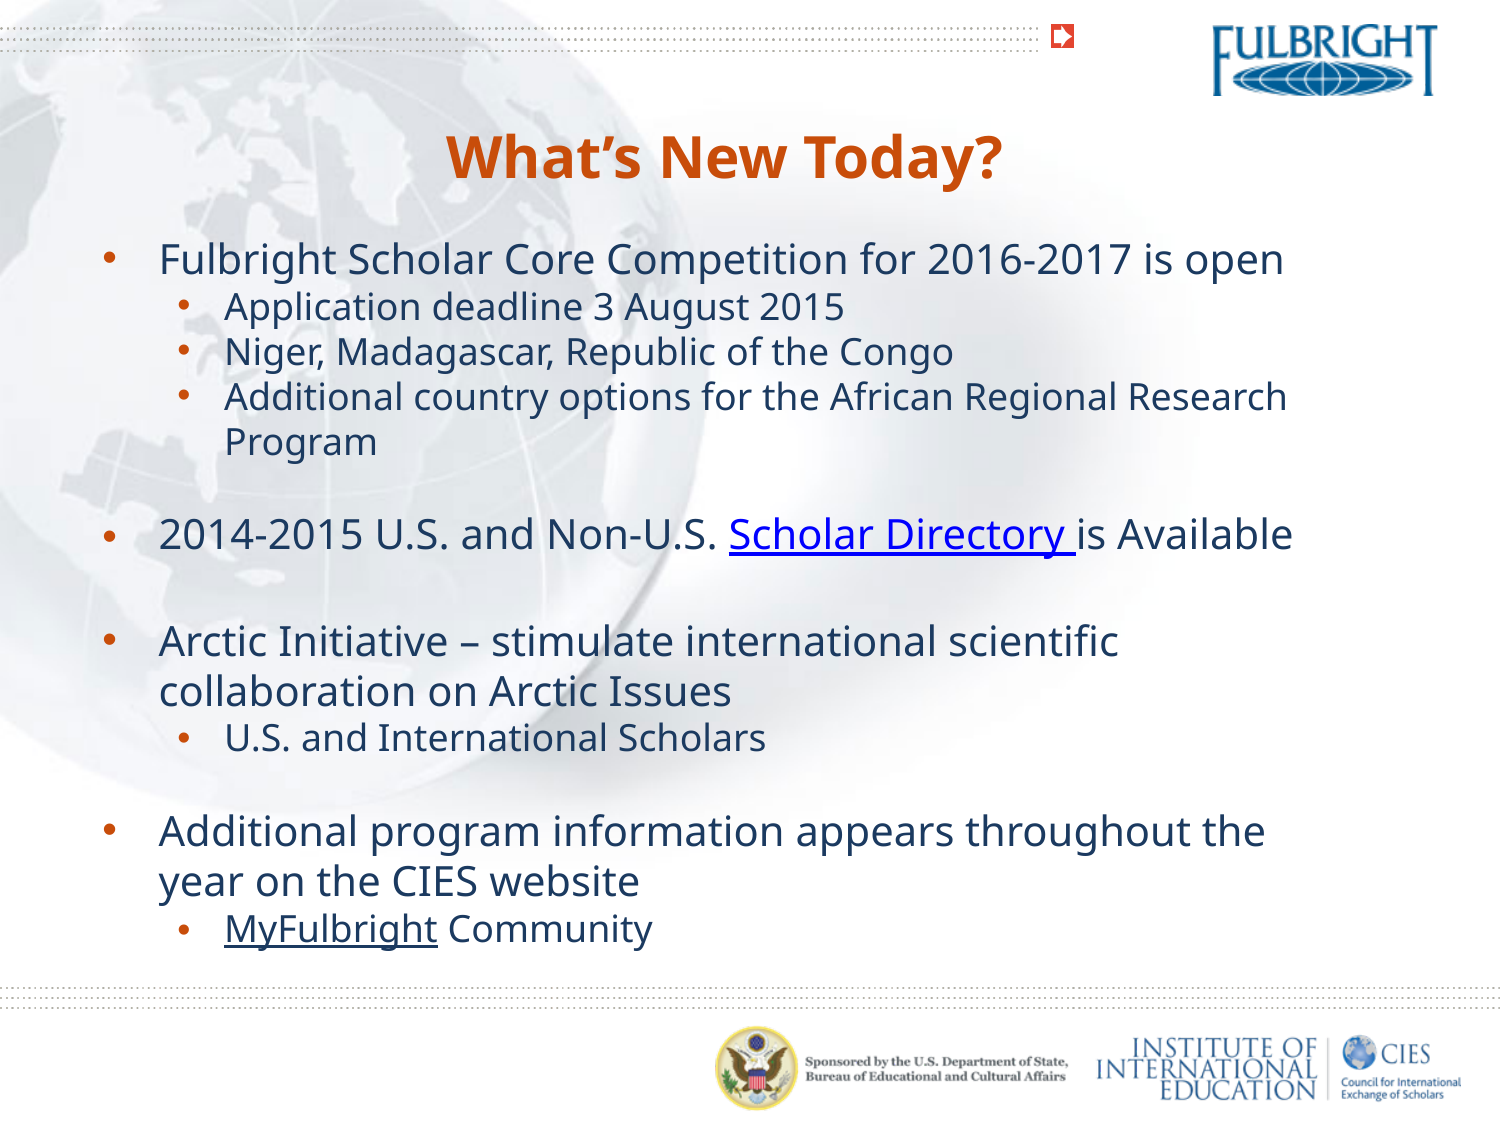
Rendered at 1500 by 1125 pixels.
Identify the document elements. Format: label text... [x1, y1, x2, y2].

picture [713, 1024, 1461, 1113]
picture [0, 0, 1200, 932]
picture [0, 987, 1500, 1009]
list What’s New Today? [87, 112, 1363, 200]
list Fulbright Scholar Core Competition for 2016-2017 is open Application deadline 3 August 2015 Niger, Madagascar, Republic of the Congo Additional country options for the African Regional Research Program 2014-2015 U.S. and Non-U.S. Scholar Directory is Available Arctic Initiative – stimulate international scientific collaboration on Arctic Issues U.S. and International Scholars Additional program information appears throughout the year on the CIES website MyFulbright Community [87, 224, 1363, 938]
